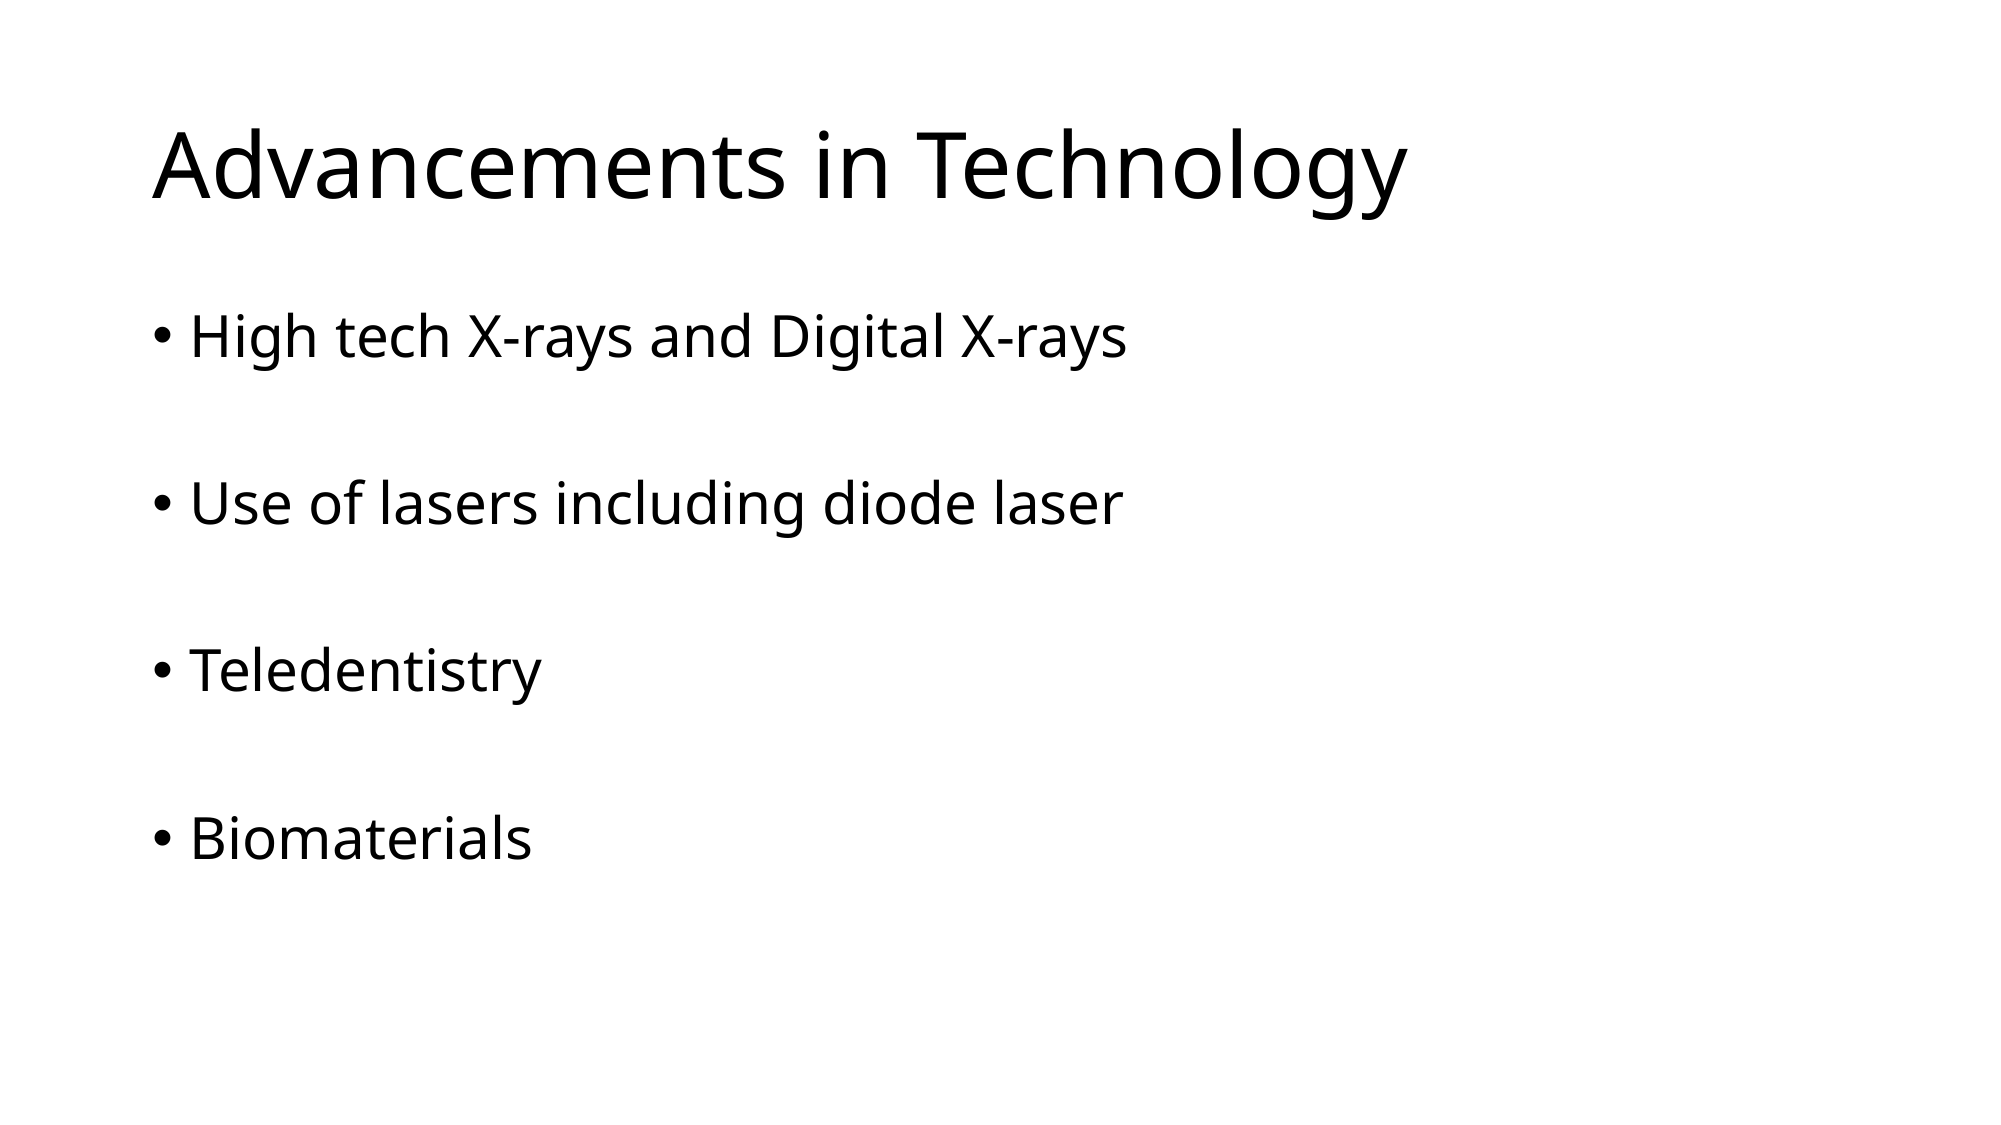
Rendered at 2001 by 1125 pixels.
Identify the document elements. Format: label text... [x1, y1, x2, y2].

list High tech X-rays and Digital X-rays Use of lasers including diode laser Teledentistry Biomaterials [137, 299, 1863, 1014]
title Advancements in Technology [137, 59, 1863, 278]
